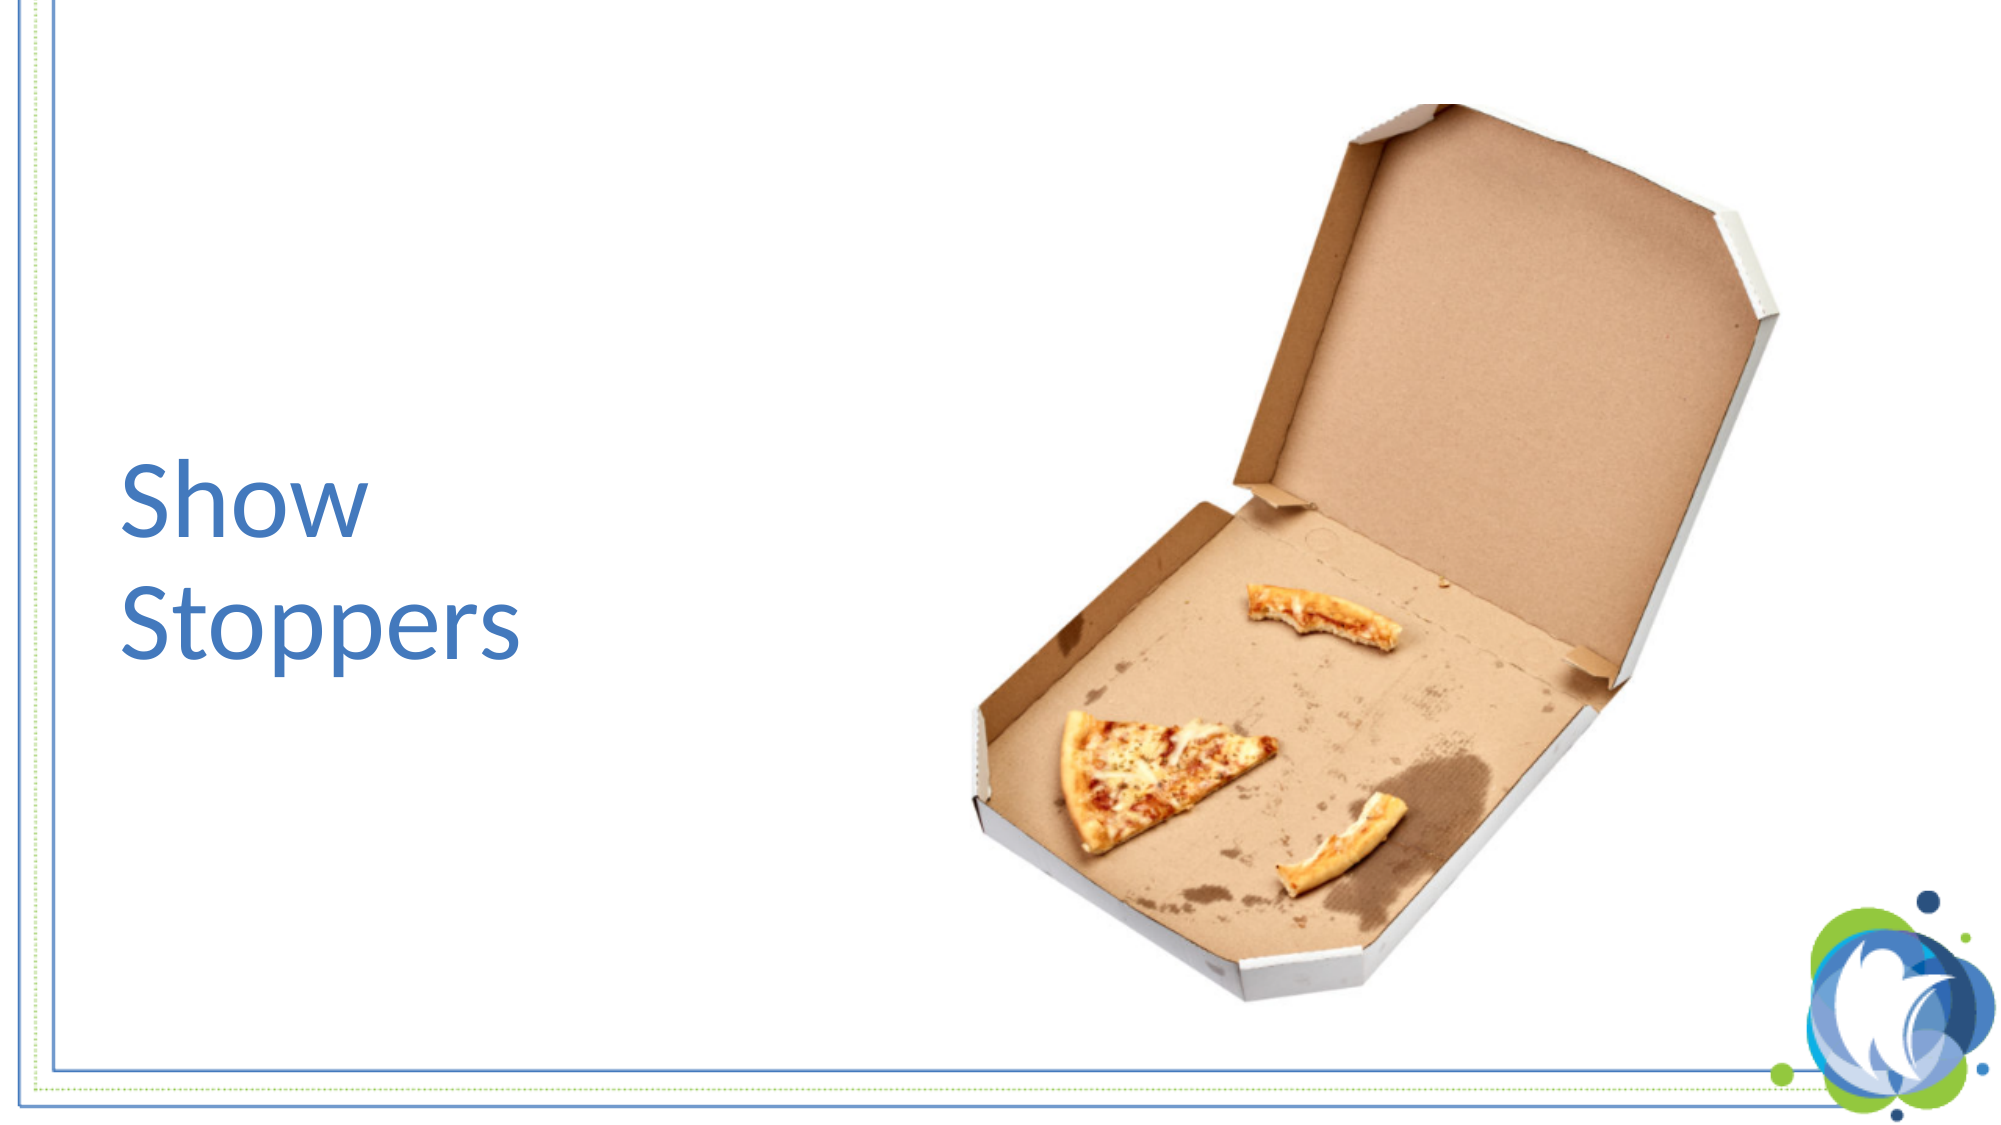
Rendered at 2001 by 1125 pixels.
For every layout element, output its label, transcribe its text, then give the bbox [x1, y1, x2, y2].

picture [0, 0, 2001, 1125]
title Show Stoppers [104, 104, 691, 692]
